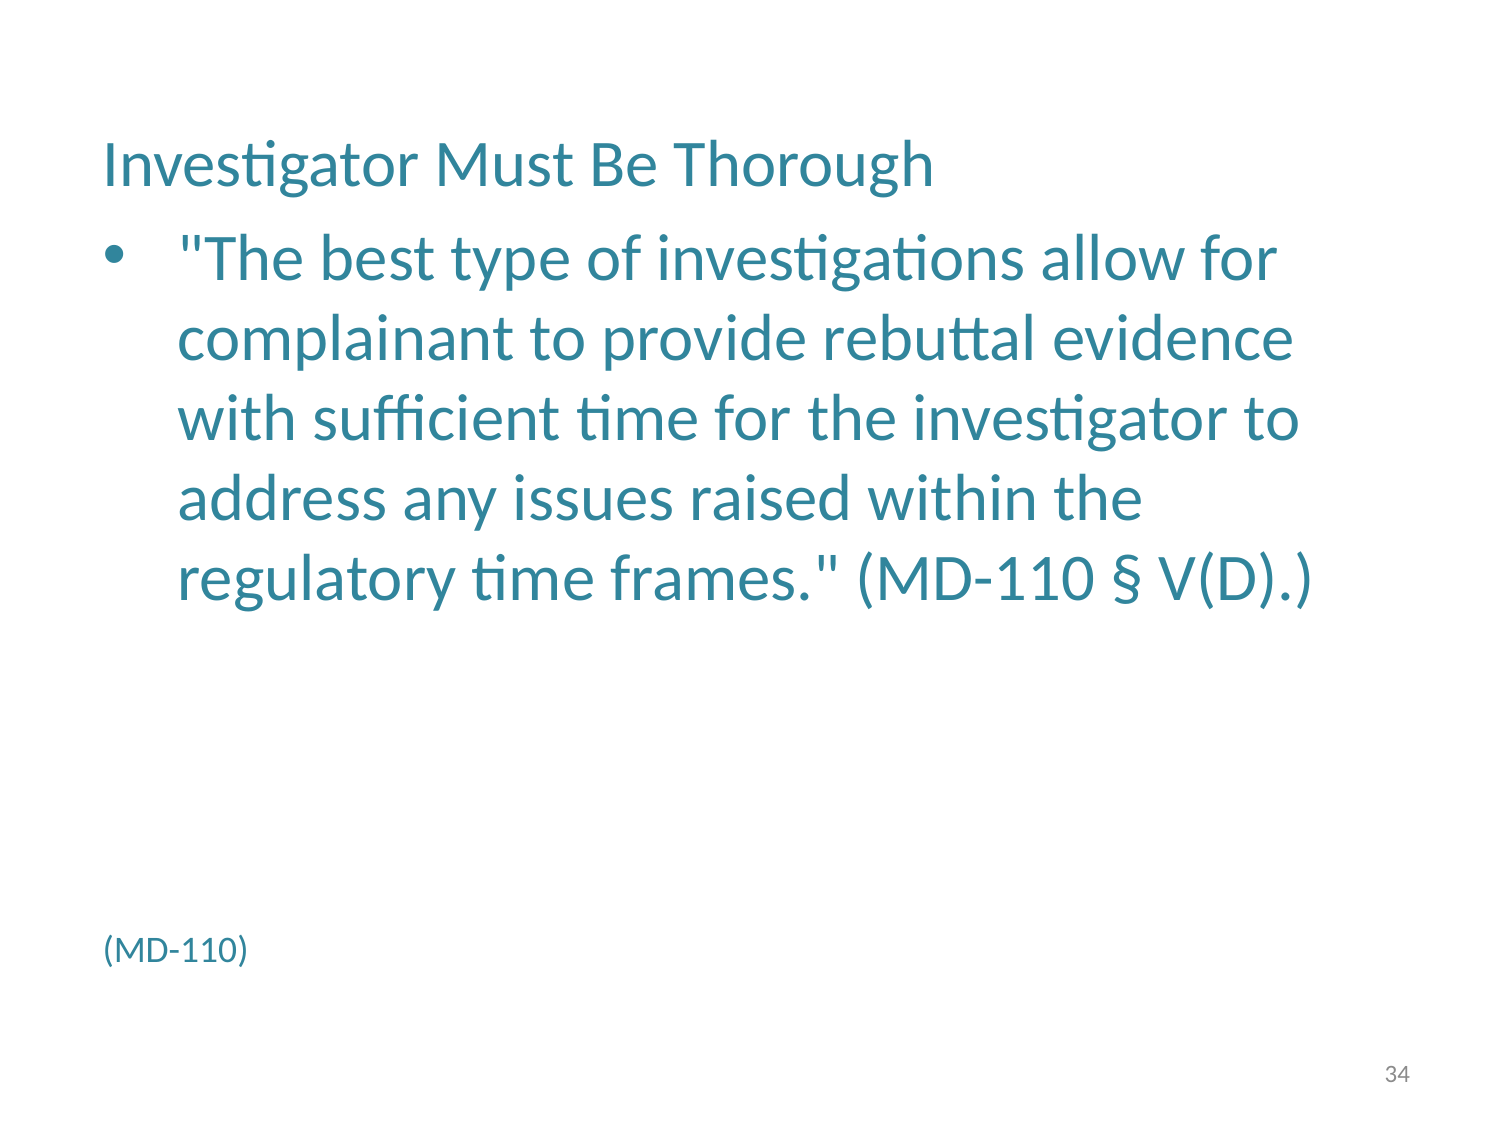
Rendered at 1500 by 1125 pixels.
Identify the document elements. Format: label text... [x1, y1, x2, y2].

slide_number 34 [1074, 1042, 1425, 1103]
subtitle Investigator Must Be Thorough "The best type of investigations allow for complainant to provide rebuttal evidence with sufficient time for the investigator to address any issues raised within the regulatory time frames." (MD-110 § V(D).) (MD-110) [87, 112, 1413, 1013]
